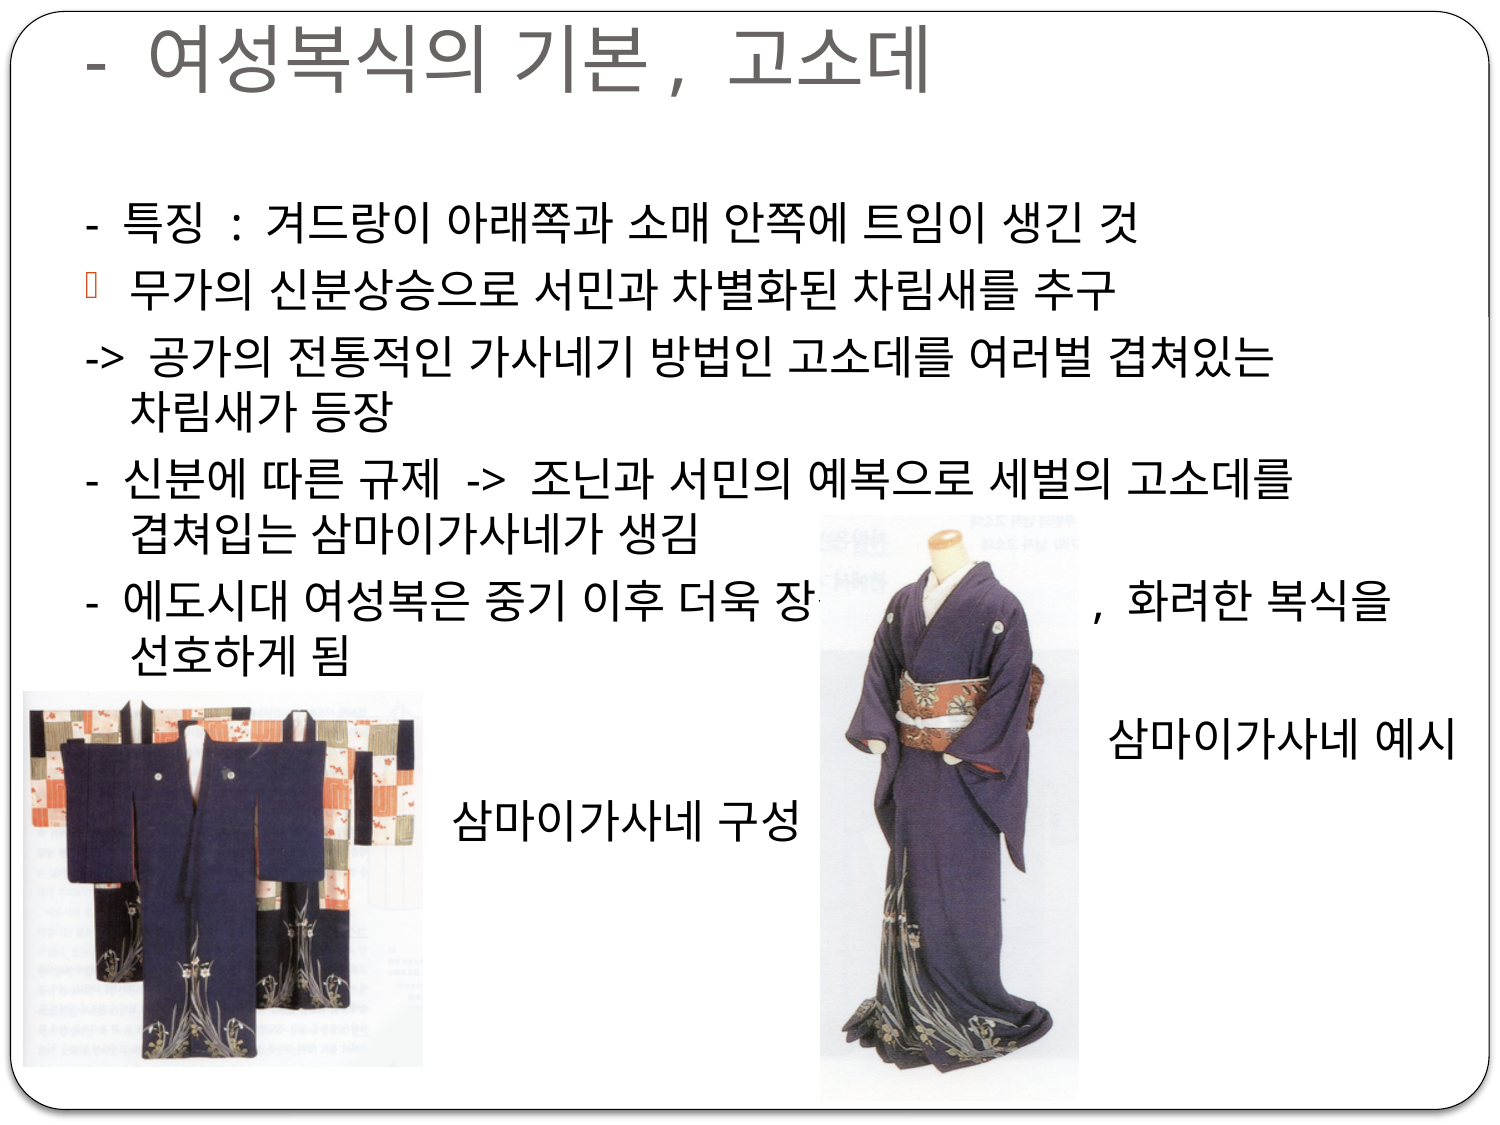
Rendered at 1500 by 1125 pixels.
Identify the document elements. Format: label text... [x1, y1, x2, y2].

picture [820, 515, 1079, 1101]
text_box 삼마이가사네 예시 [1084, 703, 1500, 774]
list - 특징 : 겨드랑이 아래쪽과 소매 안쪽에 트임이 생긴 것 무가의 신분상승으로 서민과 차별화된 차림새를 추구 -> 공가의 전통적인 가사네기 방법인 고소데를 여러벌 겹쳐있는 차림새가 등장 - 신분에 따른 규제 -> 조닌과 서민의 예복으로 세벌의 고소데를 겹쳐입는 삼마이가사네가 생김 - 에도시대 여성복은 중기 이후 더욱 장식적으로 발전, 화려한 복식을 선호하게 됨 [70, 187, 1421, 704]
text_box 삼마이가사네 구성 [428, 785, 814, 856]
picture [23, 691, 423, 1067]
title - 여성복식의 기본, 고소데 [70, 0, 1421, 118]
